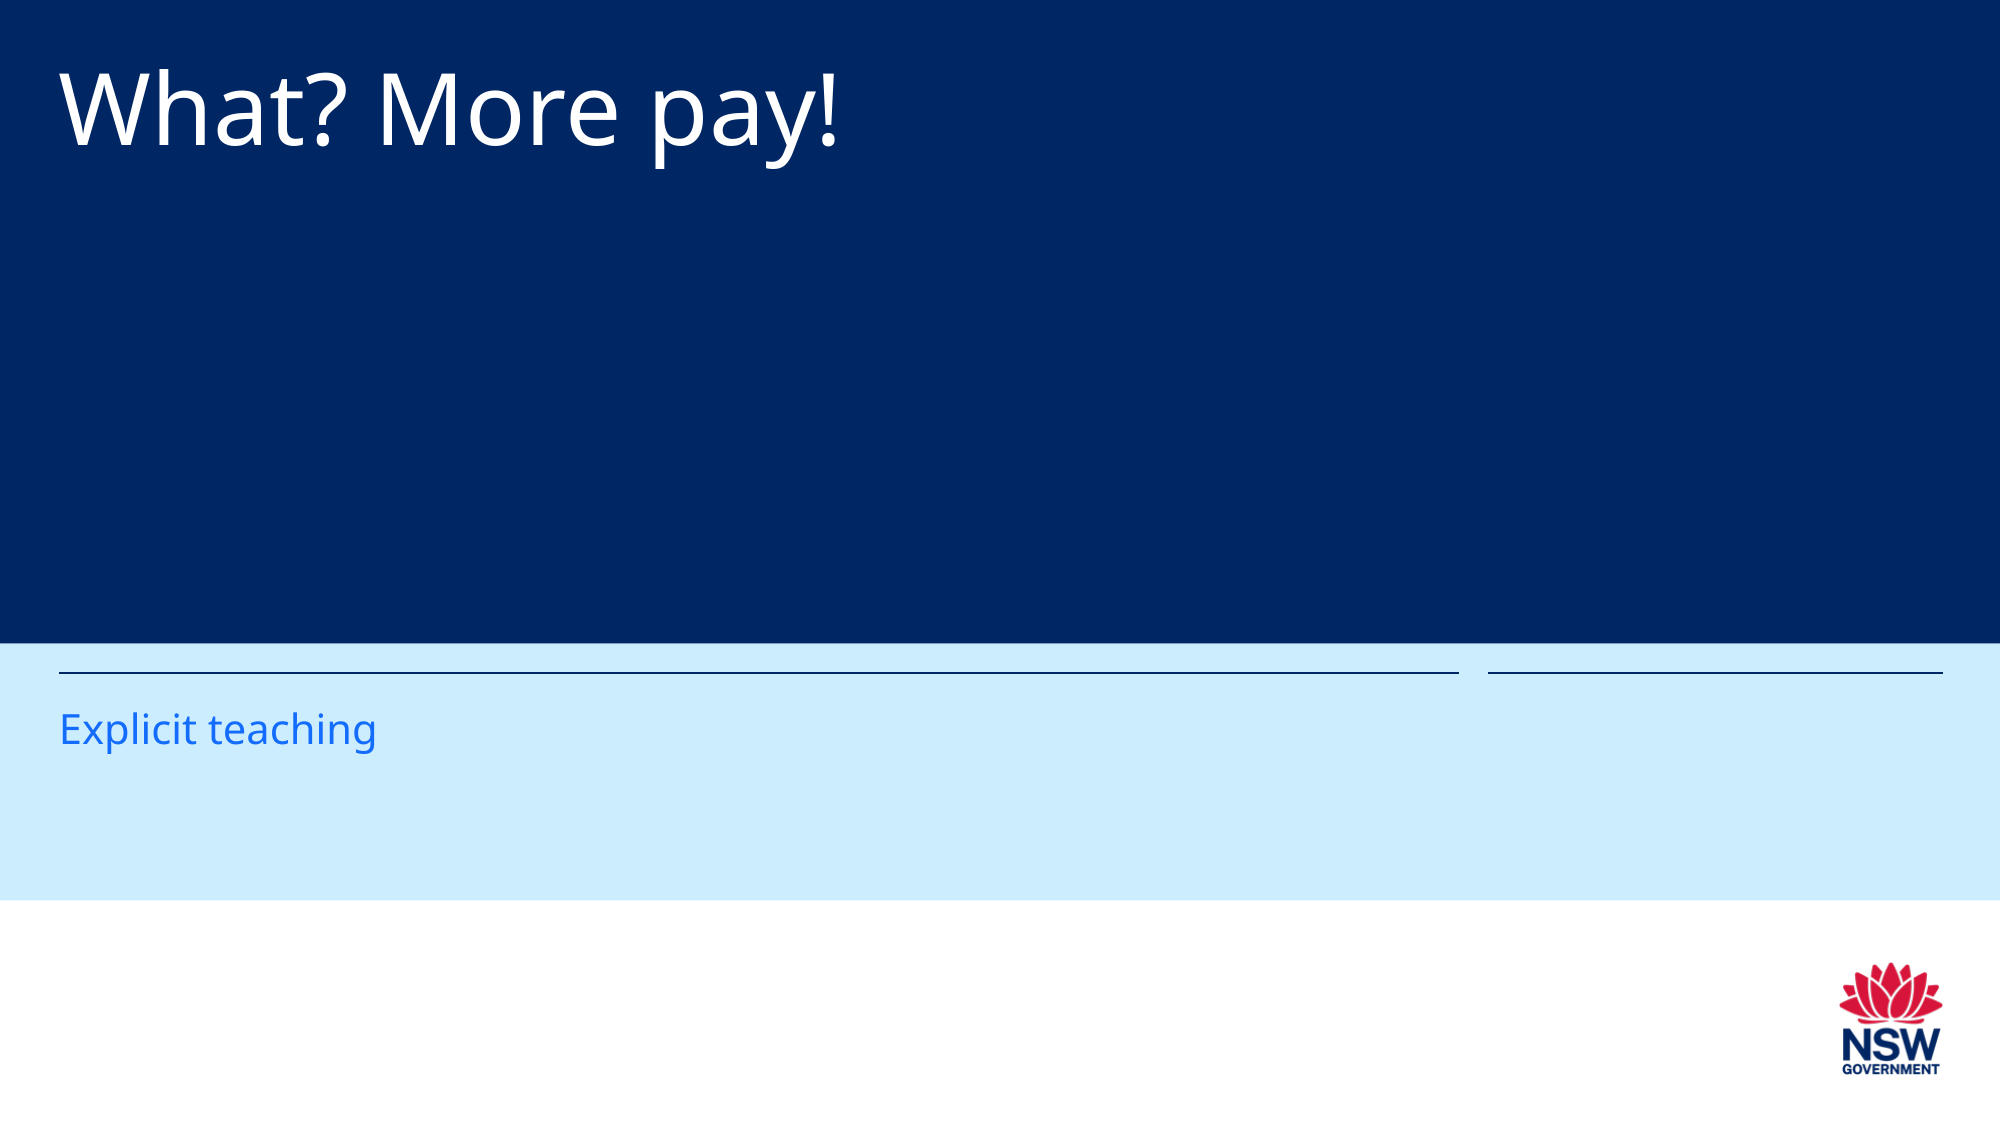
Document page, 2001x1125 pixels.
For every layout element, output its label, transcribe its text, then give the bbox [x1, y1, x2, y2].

picture [1839, 962, 1943, 1075]
title What? More pay! [59, 59, 1943, 473]
list Explicit teaching [59, 702, 502, 880]
